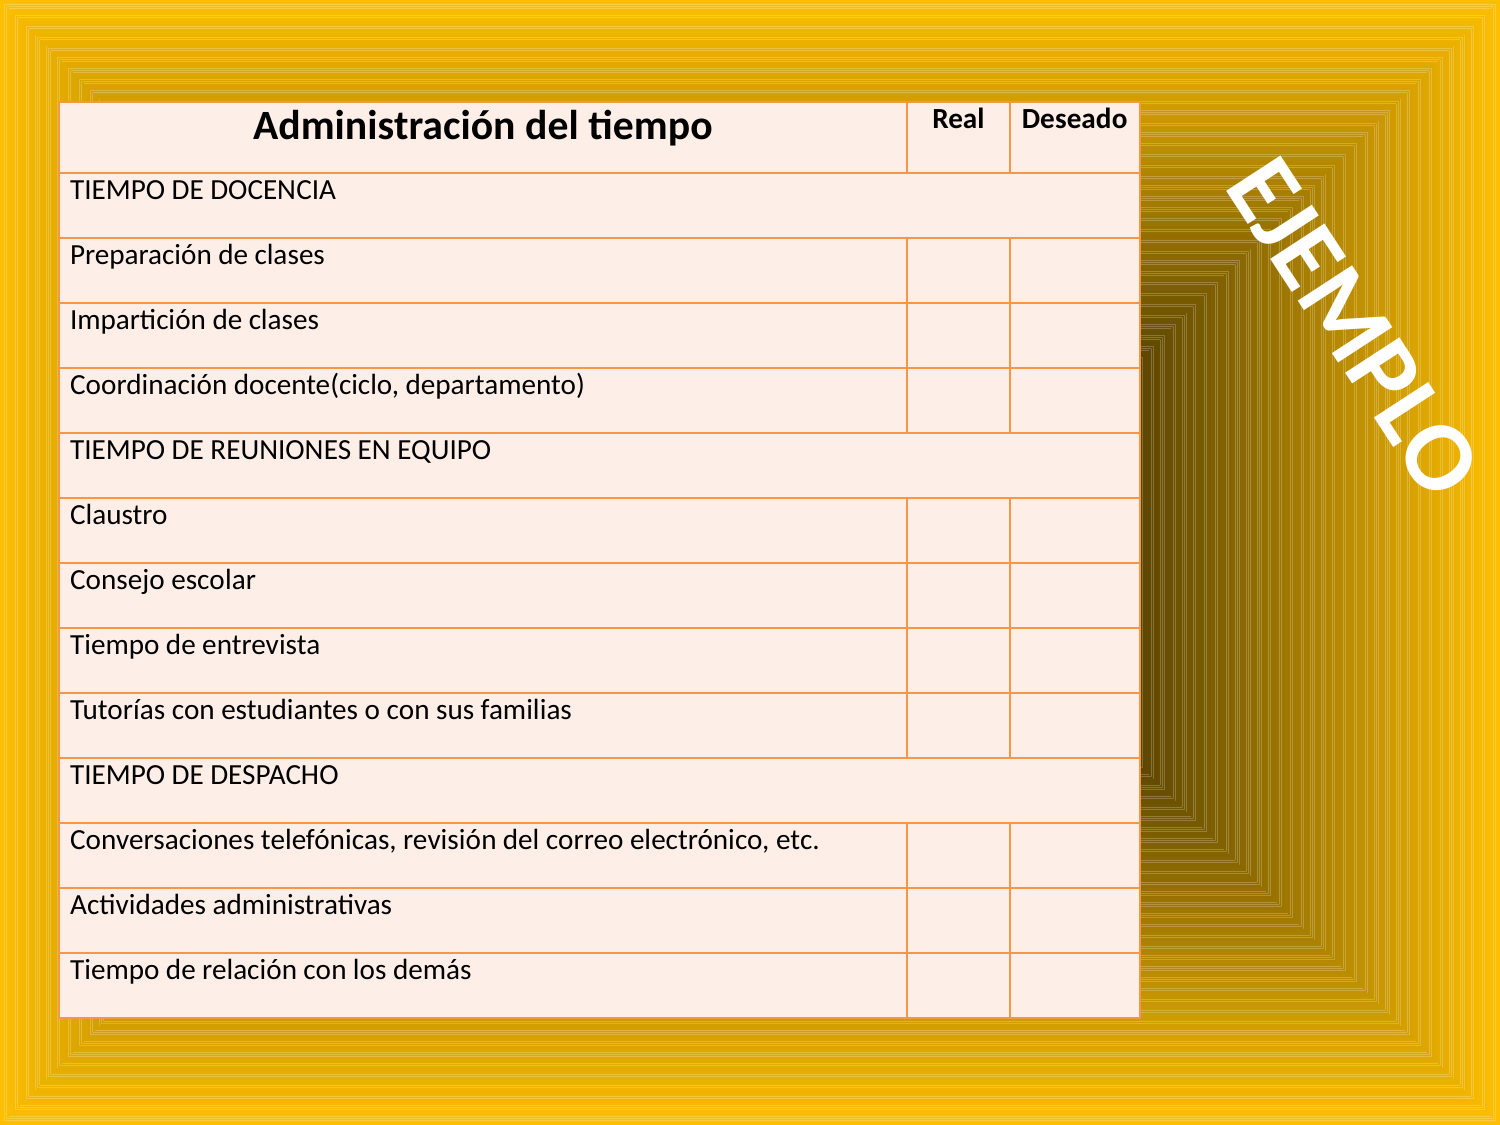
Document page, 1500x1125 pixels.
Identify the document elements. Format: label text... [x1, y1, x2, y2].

table_cell Impartición de clases [60, 304, 906, 367]
table_cell Preparación de clases [60, 239, 906, 302]
table_cell [908, 824, 1009, 887]
table_cell [1011, 564, 1139, 627]
table_cell TIEMPO DE DOCENCIA [60, 174, 1139, 237]
table_cell Conversaciones telefónicas, revisión del correo electrónico, etc. [60, 824, 906, 887]
table_cell [908, 239, 1009, 302]
table_cell [1011, 824, 1139, 887]
table_cell TIEMPO DE DESPACHO [60, 759, 1139, 822]
table_cell [908, 889, 1009, 952]
table_header Real [908, 103, 1009, 172]
table_cell Claustro [60, 499, 906, 562]
table_cell [908, 304, 1009, 367]
table_cell [1011, 694, 1139, 757]
table_cell Tiempo de entrevista [60, 629, 906, 692]
table_cell [1011, 629, 1139, 692]
table_header Deseado [1011, 103, 1139, 172]
table_cell Coordinación docente(ciclo, departamento) [60, 369, 906, 432]
table_cell [908, 499, 1009, 562]
table_cell [908, 564, 1009, 627]
table_cell [1011, 369, 1139, 432]
table_cell [1011, 304, 1139, 367]
table_cell [1011, 889, 1139, 952]
table_cell [1011, 954, 1139, 1017]
title EJEMPLO [1106, 0, 1500, 647]
table_cell TIEMPO DE REUNIONES EN EQUIPO [60, 434, 1139, 497]
table_cell [908, 954, 1009, 1017]
table_header Administración del tiempo [60, 103, 906, 172]
table_cell Actividades administrativas [60, 889, 906, 952]
table_cell [1011, 499, 1139, 562]
table_cell [908, 629, 1009, 692]
table_cell Tutorías con estudiantes o con sus familias [60, 694, 906, 757]
table_cell [908, 369, 1009, 432]
table_cell Tiempo de relación con los demás [60, 954, 906, 1017]
table_cell [1011, 239, 1139, 302]
table_cell [908, 694, 1009, 757]
table_cell Consejo escolar [60, 564, 906, 627]
